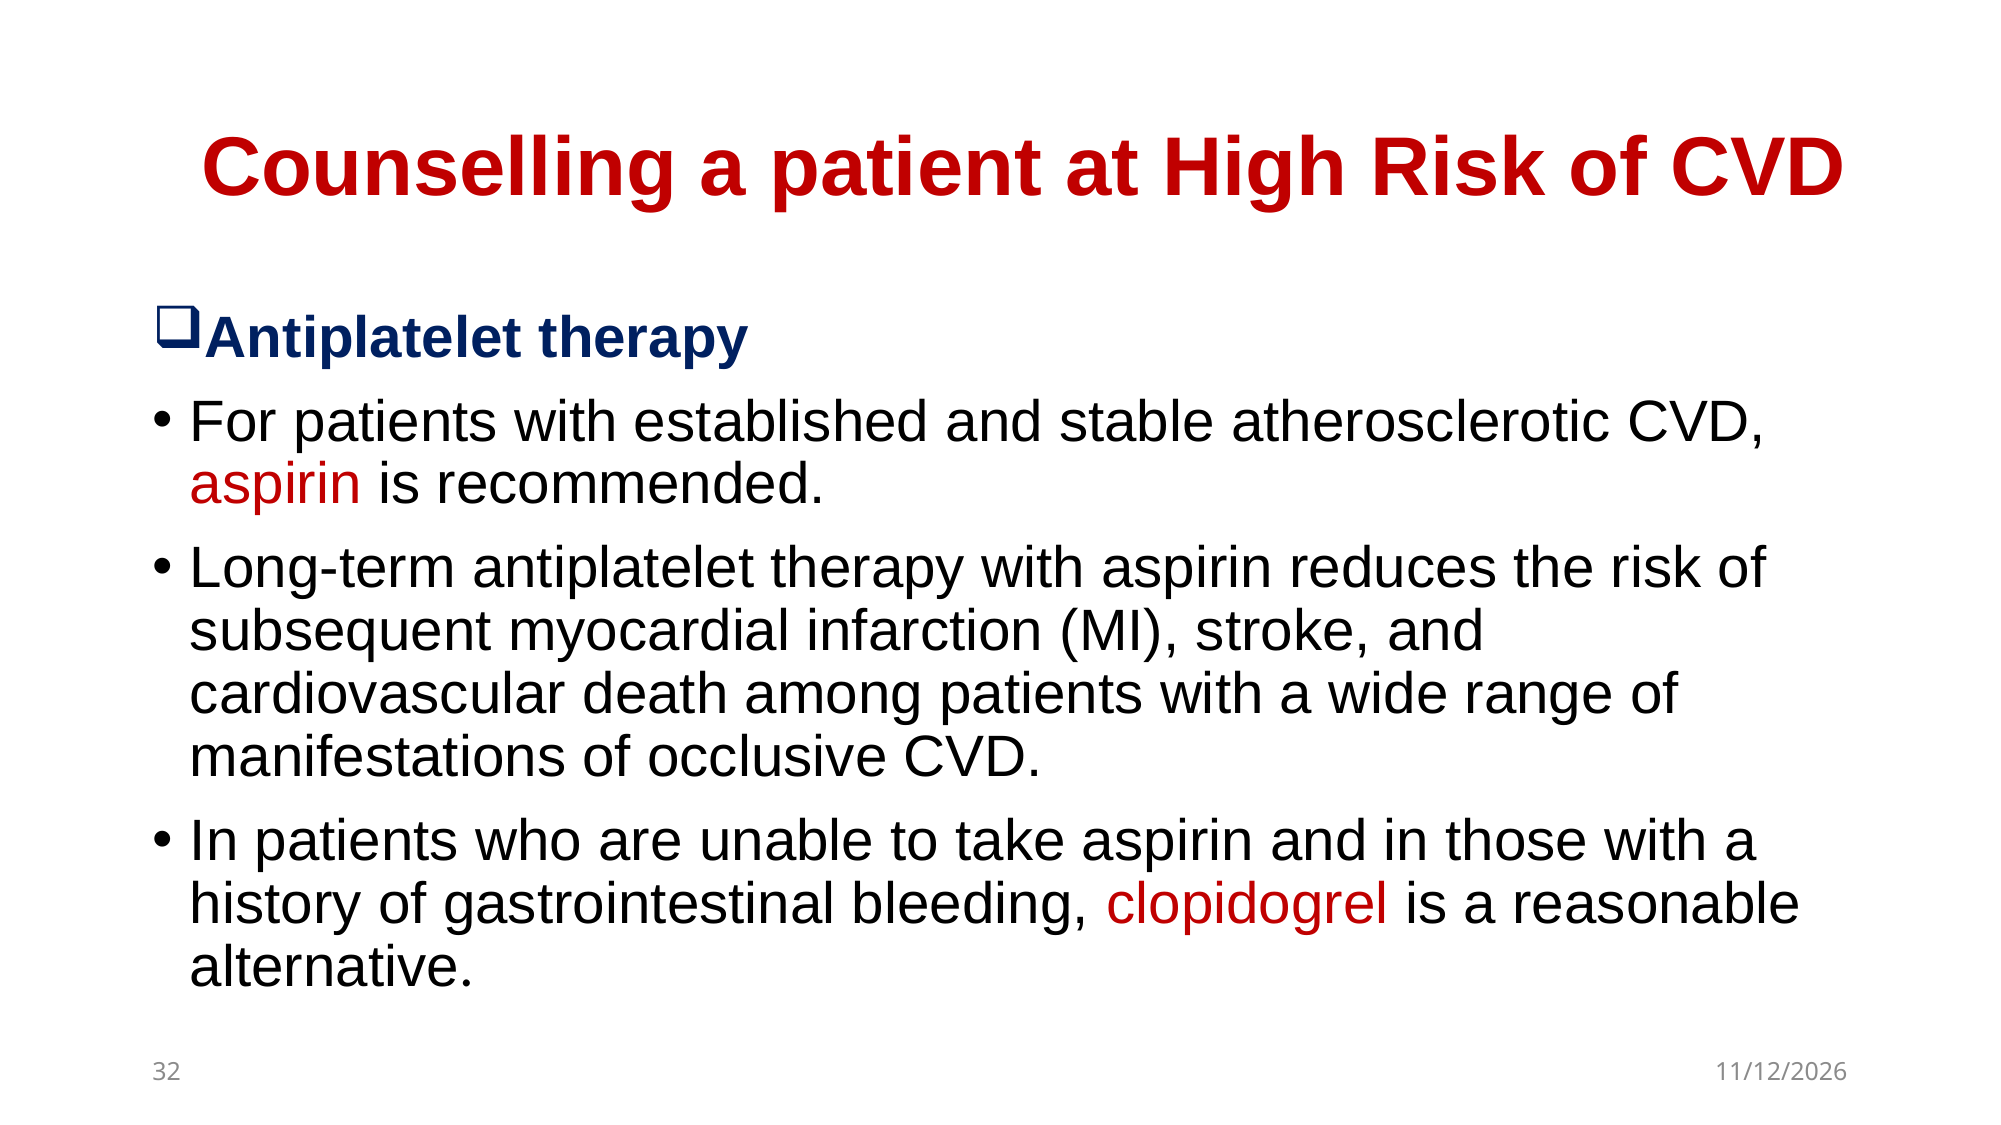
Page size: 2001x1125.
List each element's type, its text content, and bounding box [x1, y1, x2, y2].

slide_number 32 [137, 1042, 588, 1103]
title Counselling a patient at High Risk of CVD [137, 59, 1863, 278]
list Antiplatelet therapy For patients with established and stable atherosclerotic CVD, aspirin is recommended. Long-term antiplatelet therapy with aspirin reduces the risk of subsequent myocardial infarction (MI), stroke, and cardiovascular death among patients with a wide range of manifestations of occlusive CVD. In patients who are unable to take aspirin and in those with a history of gastrointestinal bleeding, clopidogrel is a reasonable alternative. [137, 299, 1863, 1014]
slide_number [1412, 1042, 1863, 1103]
